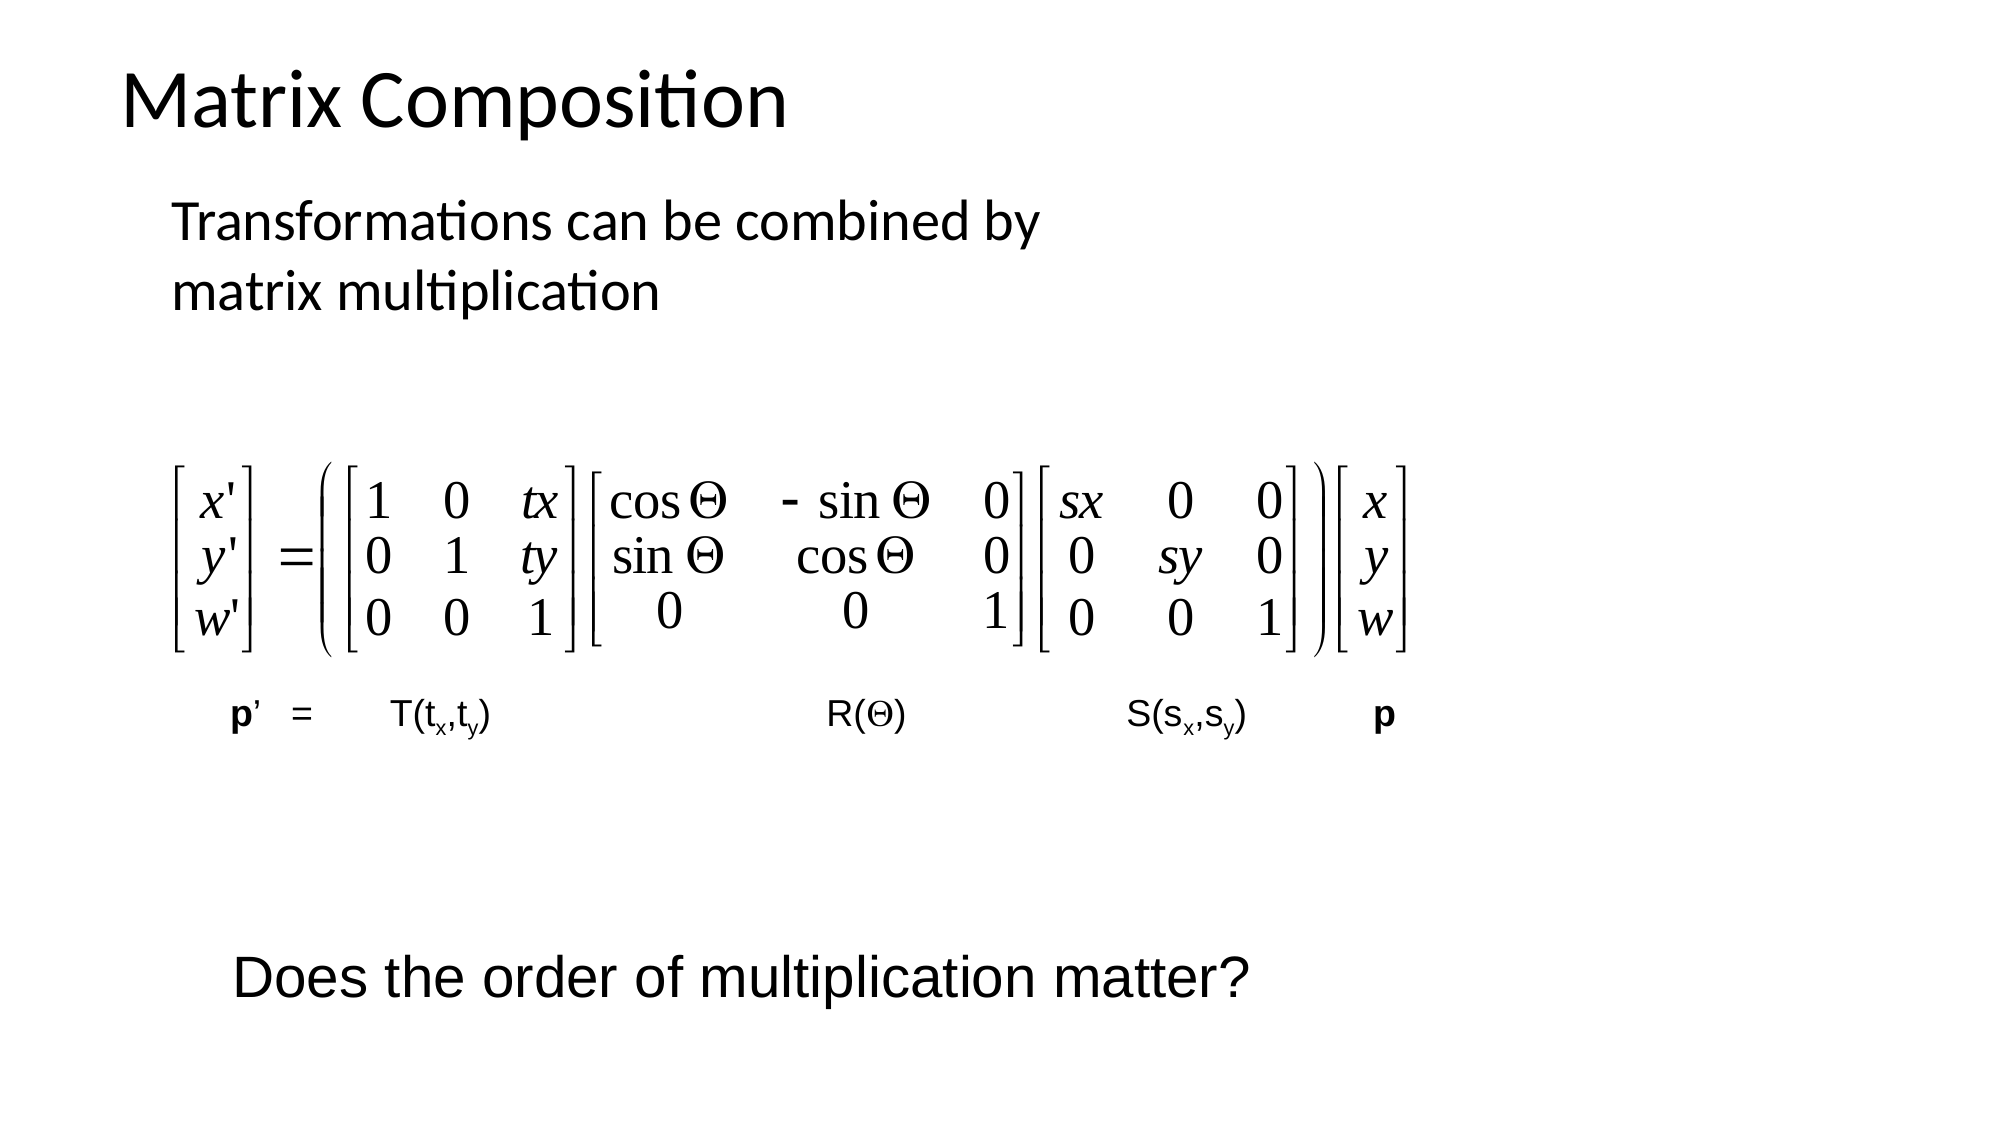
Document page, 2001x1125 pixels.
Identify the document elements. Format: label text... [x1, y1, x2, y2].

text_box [162, 450, 1426, 670]
title Matrix Composition [105, 24, 1381, 163]
text_box p’ = T(tx,ty) R(Q) S(sx,sy) p [215, 681, 1412, 748]
list Transformations can be combined by matrix multiplication [99, 174, 1901, 1026]
text_box Does the order of multiplication matter? [217, 931, 1268, 1017]
